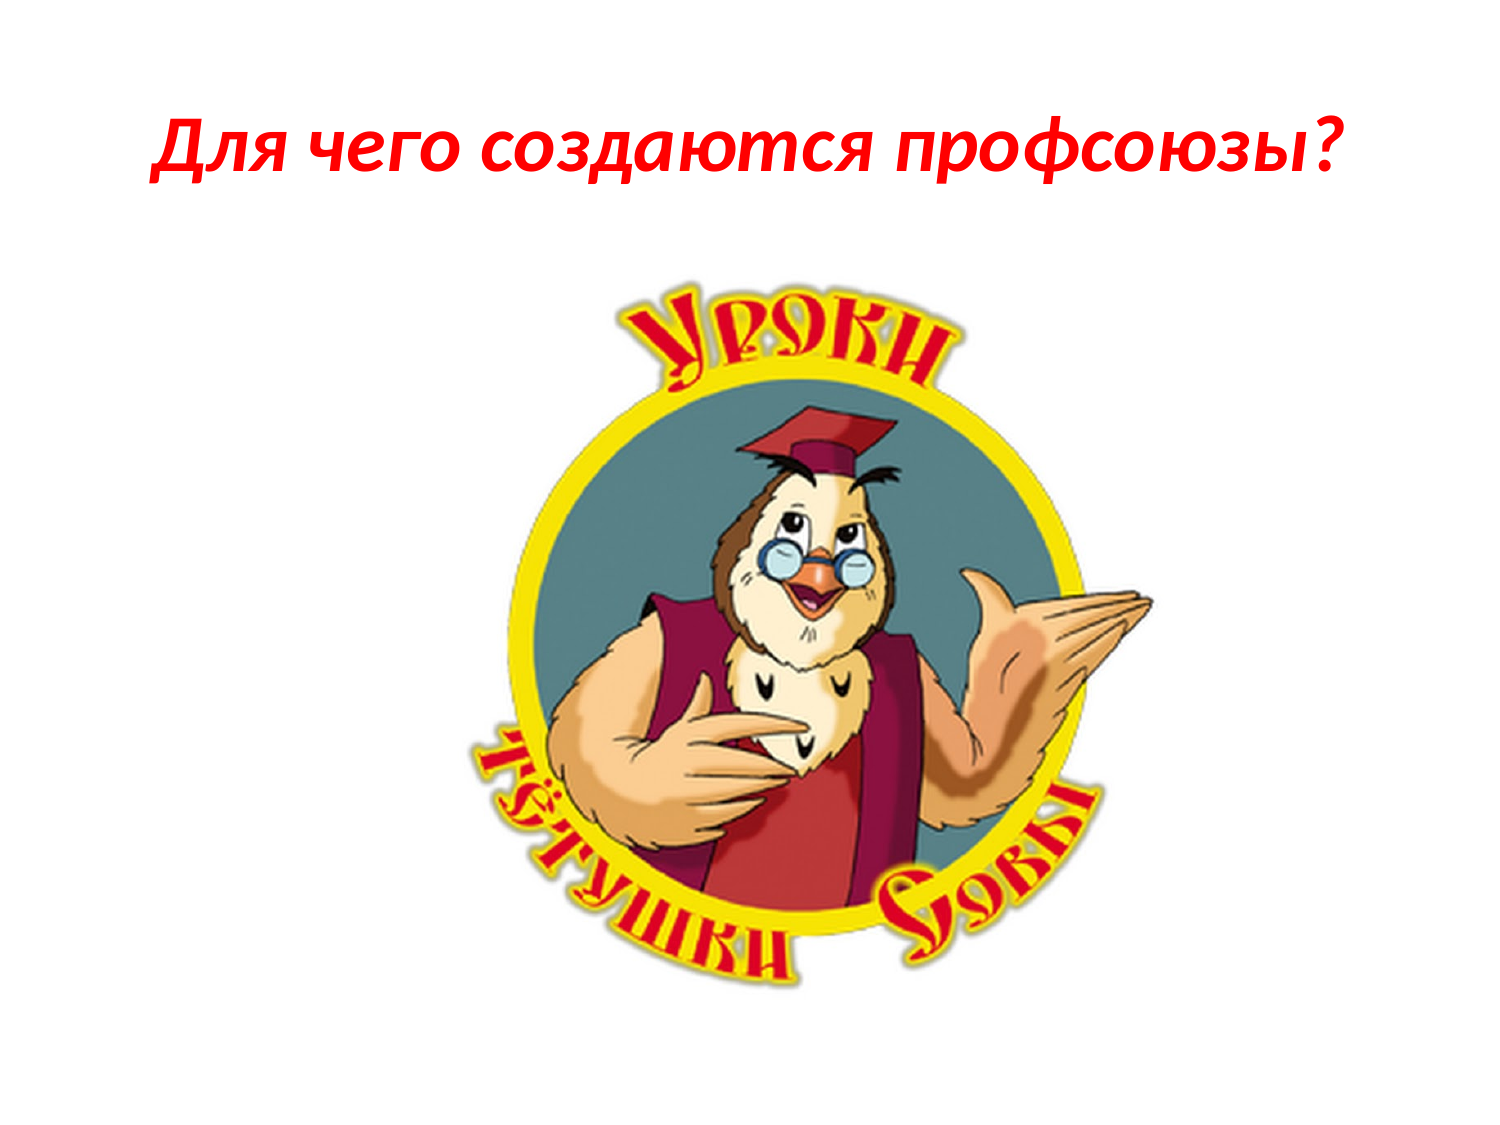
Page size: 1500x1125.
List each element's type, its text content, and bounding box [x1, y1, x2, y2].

picture [430, 266, 1167, 1004]
title Для чего создаются профсоюзы? [75, 45, 1425, 233]
